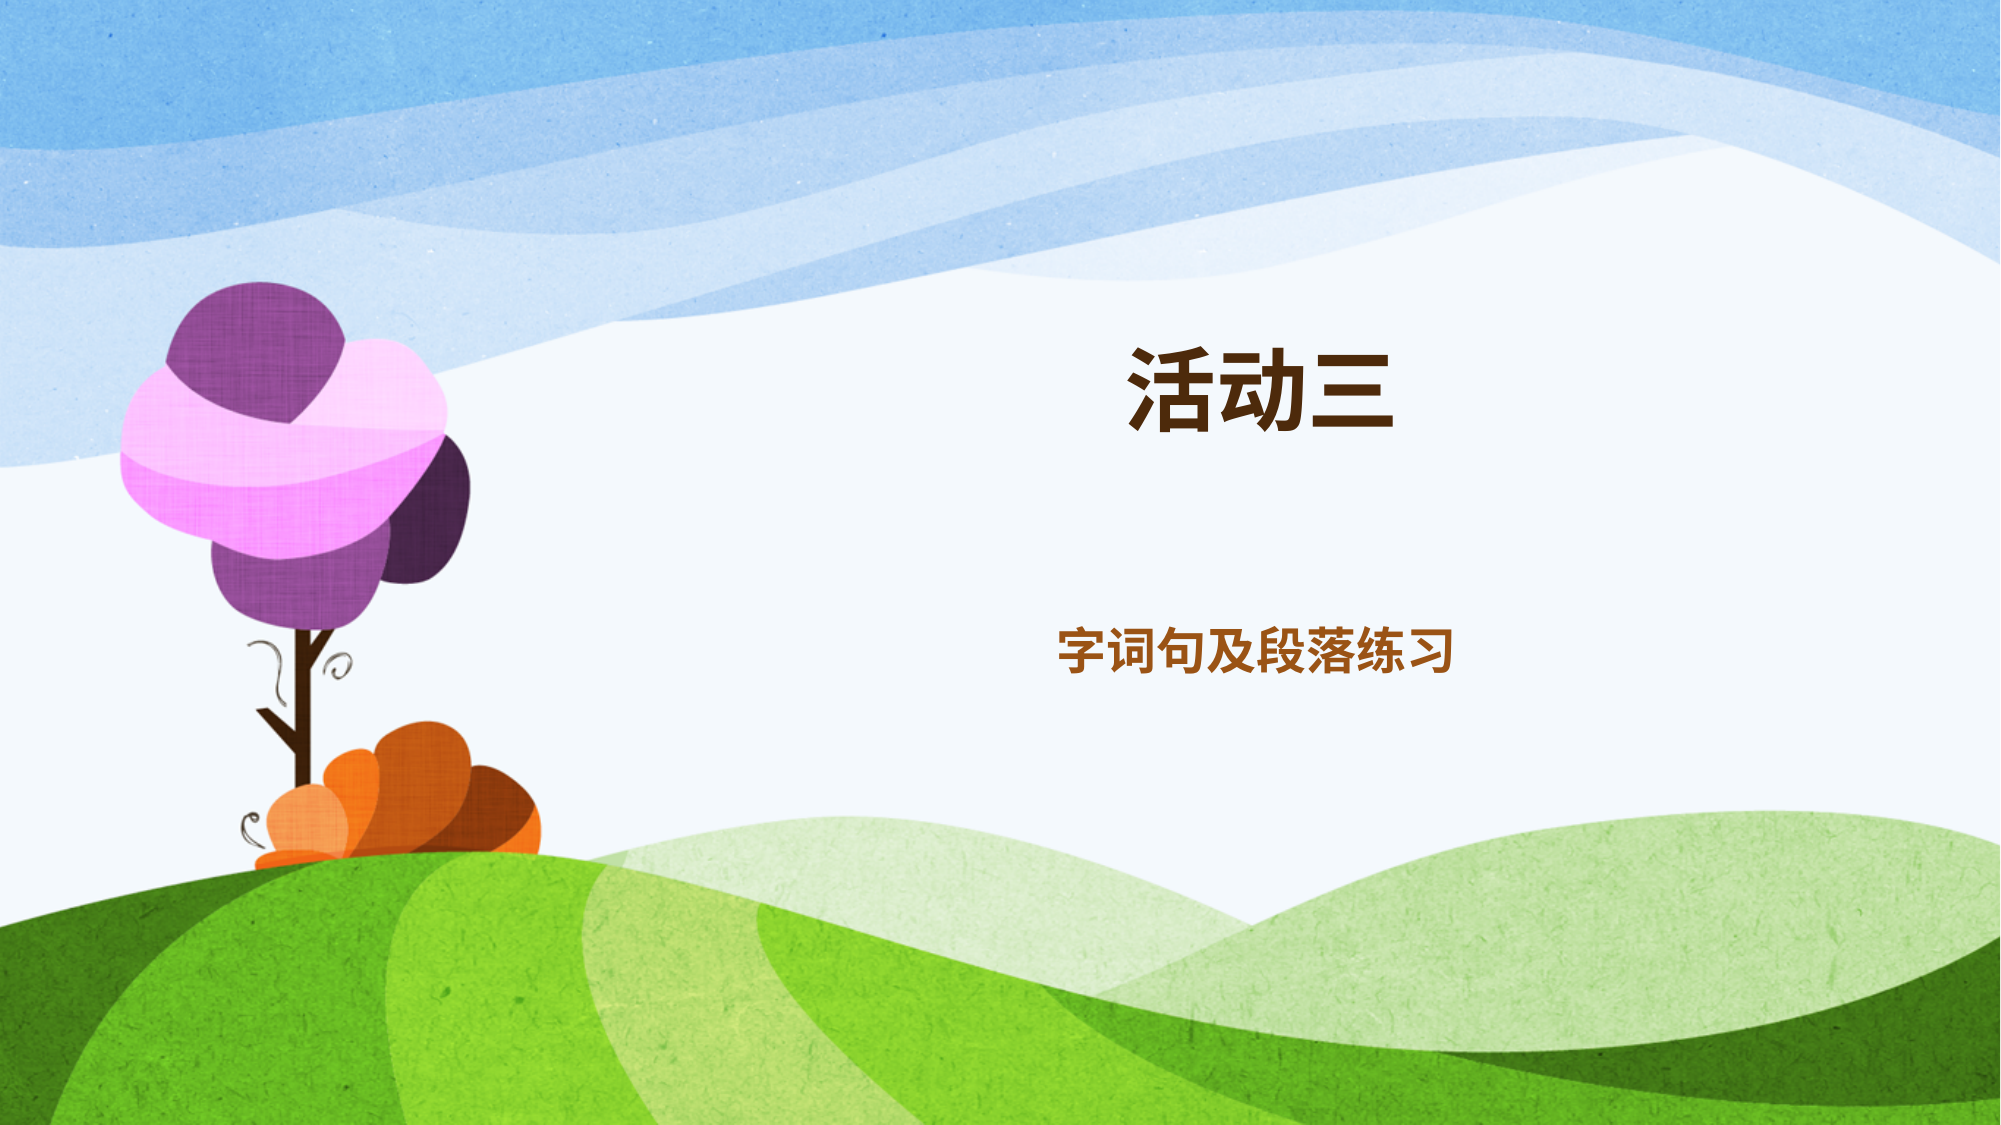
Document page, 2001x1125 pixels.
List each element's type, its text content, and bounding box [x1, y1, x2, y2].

list 字词句及段落练习 [699, 612, 1825, 763]
picture [0, 0, 2001, 1125]
title 活动三 [699, 299, 1825, 600]
